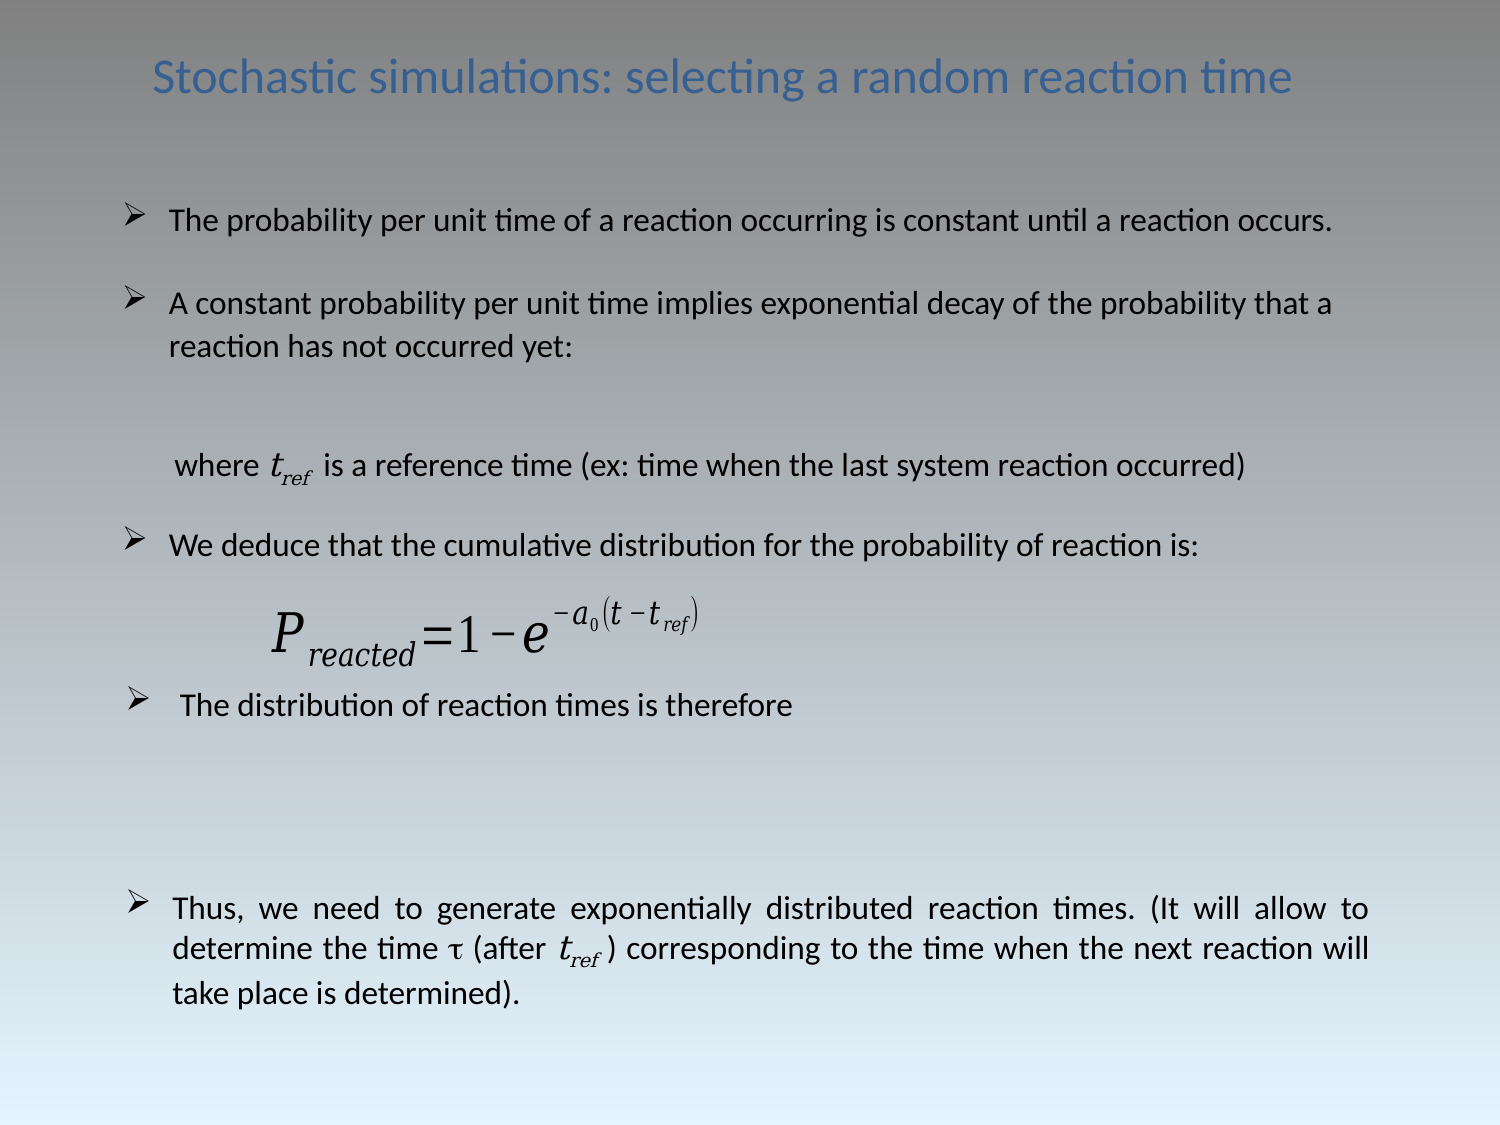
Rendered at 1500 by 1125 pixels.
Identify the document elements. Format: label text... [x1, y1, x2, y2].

text_box Stochastic simulations: selecting a random reaction time [86, 36, 1359, 111]
text_box Thus, we need to generate exponentially distributed reaction times. (It will allow to determine the time  (after tref ) corresponding to the time when the next reaction will take place is determined). [110, 878, 1386, 1019]
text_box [106, 515, 1360, 673]
text_box The probability per unit time of a reaction occurring is constant until a reaction occurs. [107, 190, 1381, 246]
